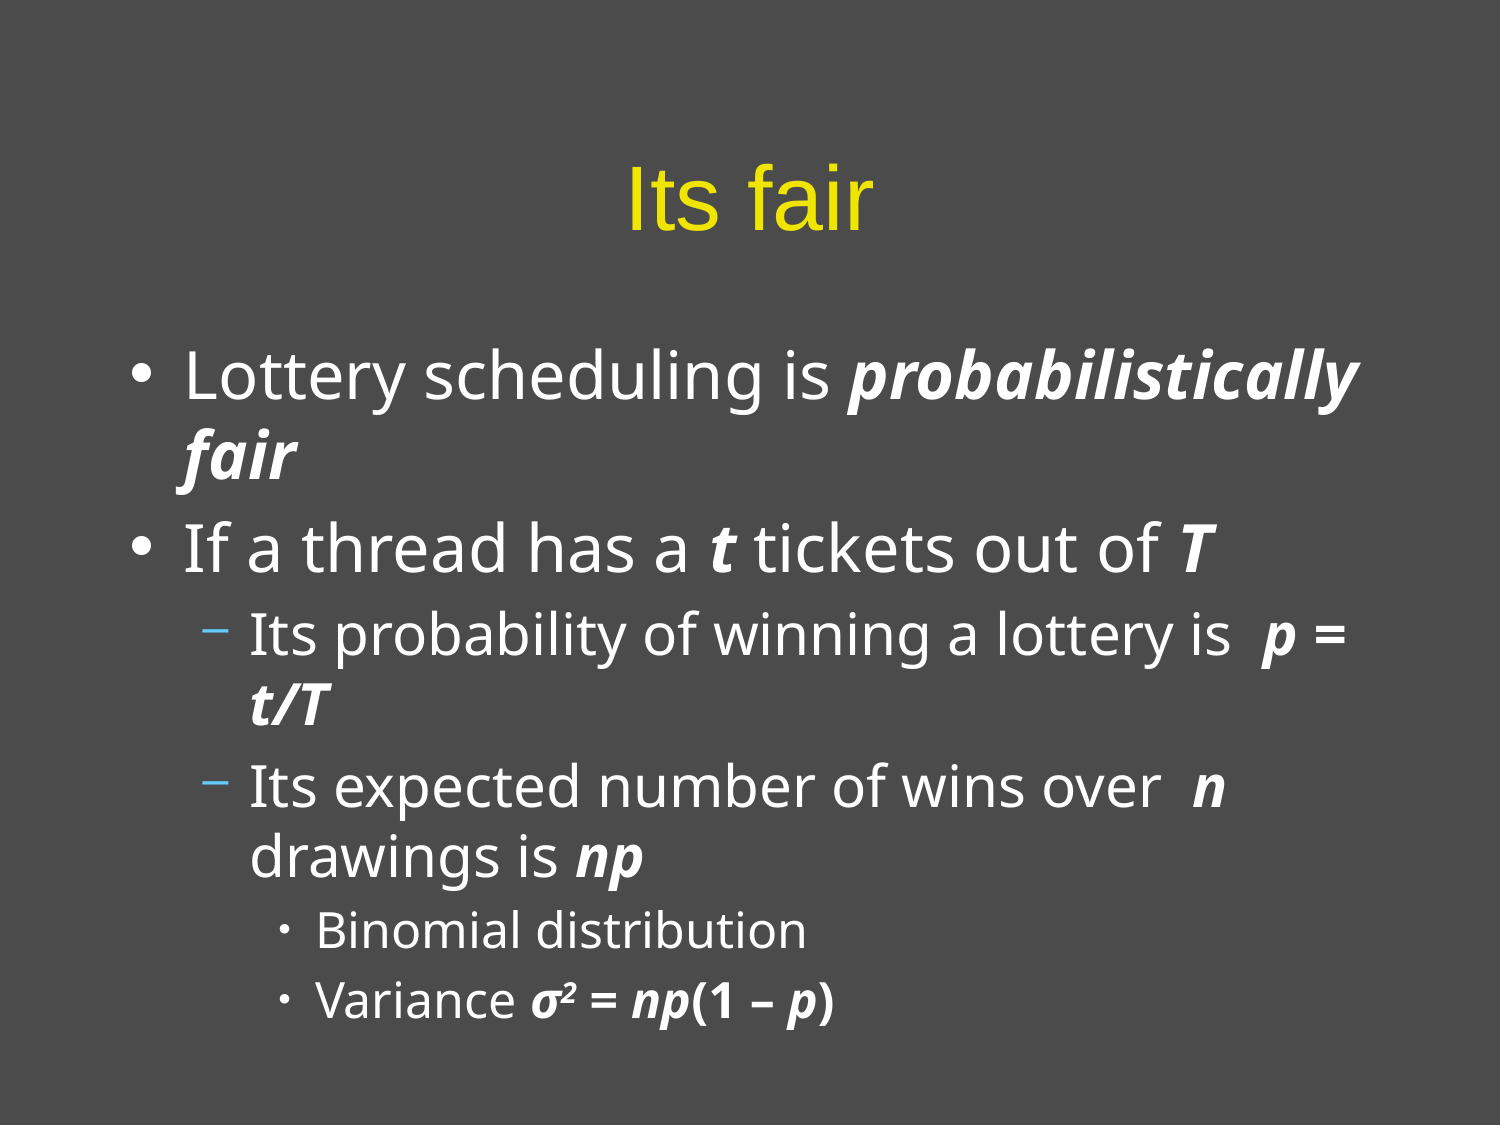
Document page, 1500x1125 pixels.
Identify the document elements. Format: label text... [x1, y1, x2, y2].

list Lottery scheduling is probabilistically fair If a thread has a t tickets out of T Its probability of winning a lottery is p = t/T Its expected number of wins over n drawings is np Binomial distribution Variance σ2 = np(1 – p) [112, 324, 1388, 1001]
title Its fair [112, 99, 1388, 288]
